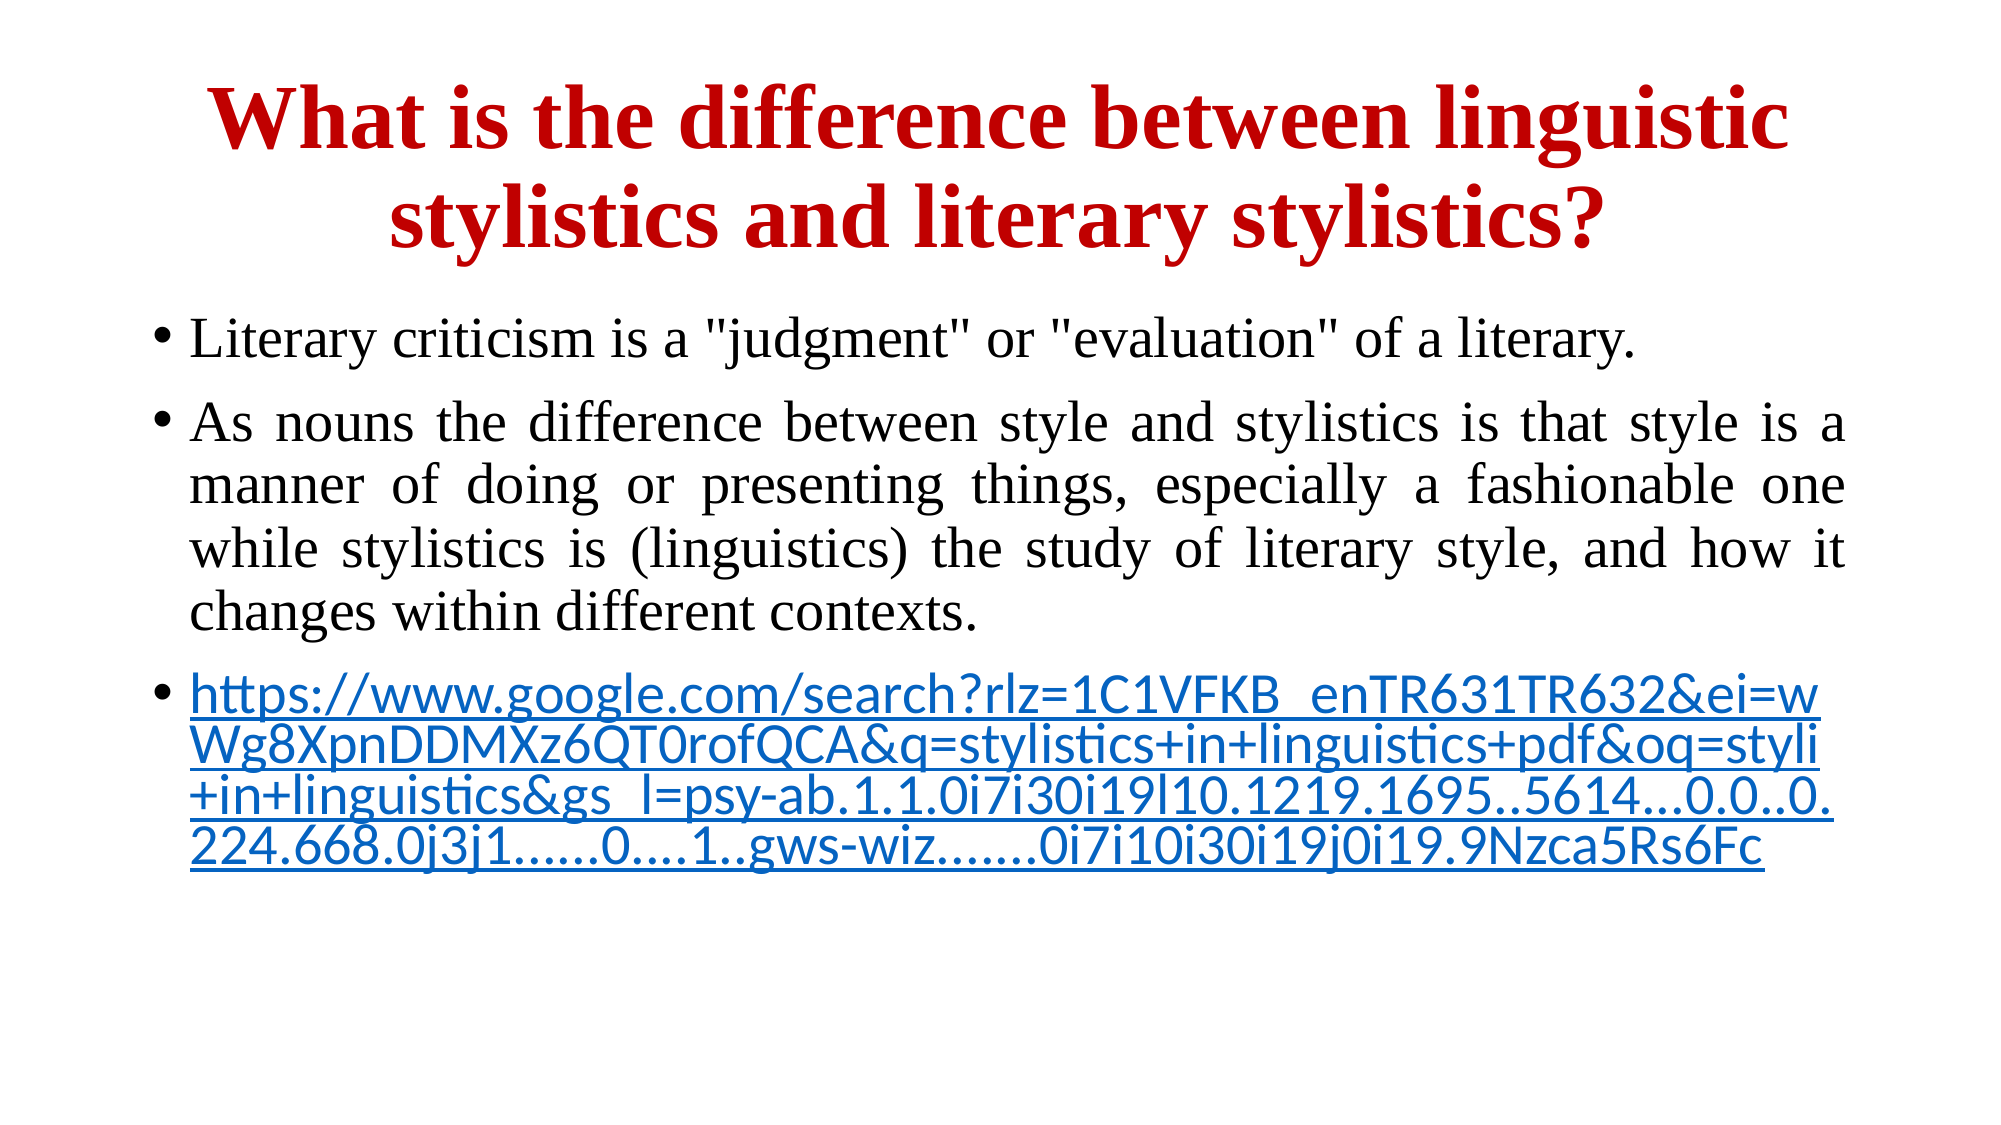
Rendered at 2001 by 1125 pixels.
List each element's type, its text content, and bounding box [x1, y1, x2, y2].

title What is the difference between linguistic stylistics and literary stylistics? [137, 59, 1863, 278]
list Literary criticism is a "judgment" or "evaluation" of a literary. As nouns the difference between style and stylistics is that style is a manner of doing or presenting things, especially a fashionable one while stylistics is (linguistics) the study of literary style, and how it changes within different contexts. https://www.google.com/search?rlz=1C1VFKB_enTR631TR632&ei=wWg8XpnDDMXz6QT0rofQCA&q=stylistics+in+linguistics+pdf&oq=styli+in+linguistics&gs_l=psy-ab.1.1.0i7i30i19l10.1219.1695..5614...0.0..0.224.668.0j3j1......0....1..gws-wiz.......0i7i10i30i19j0i19.9Nzca5Rs6Fc [137, 299, 1863, 1014]
